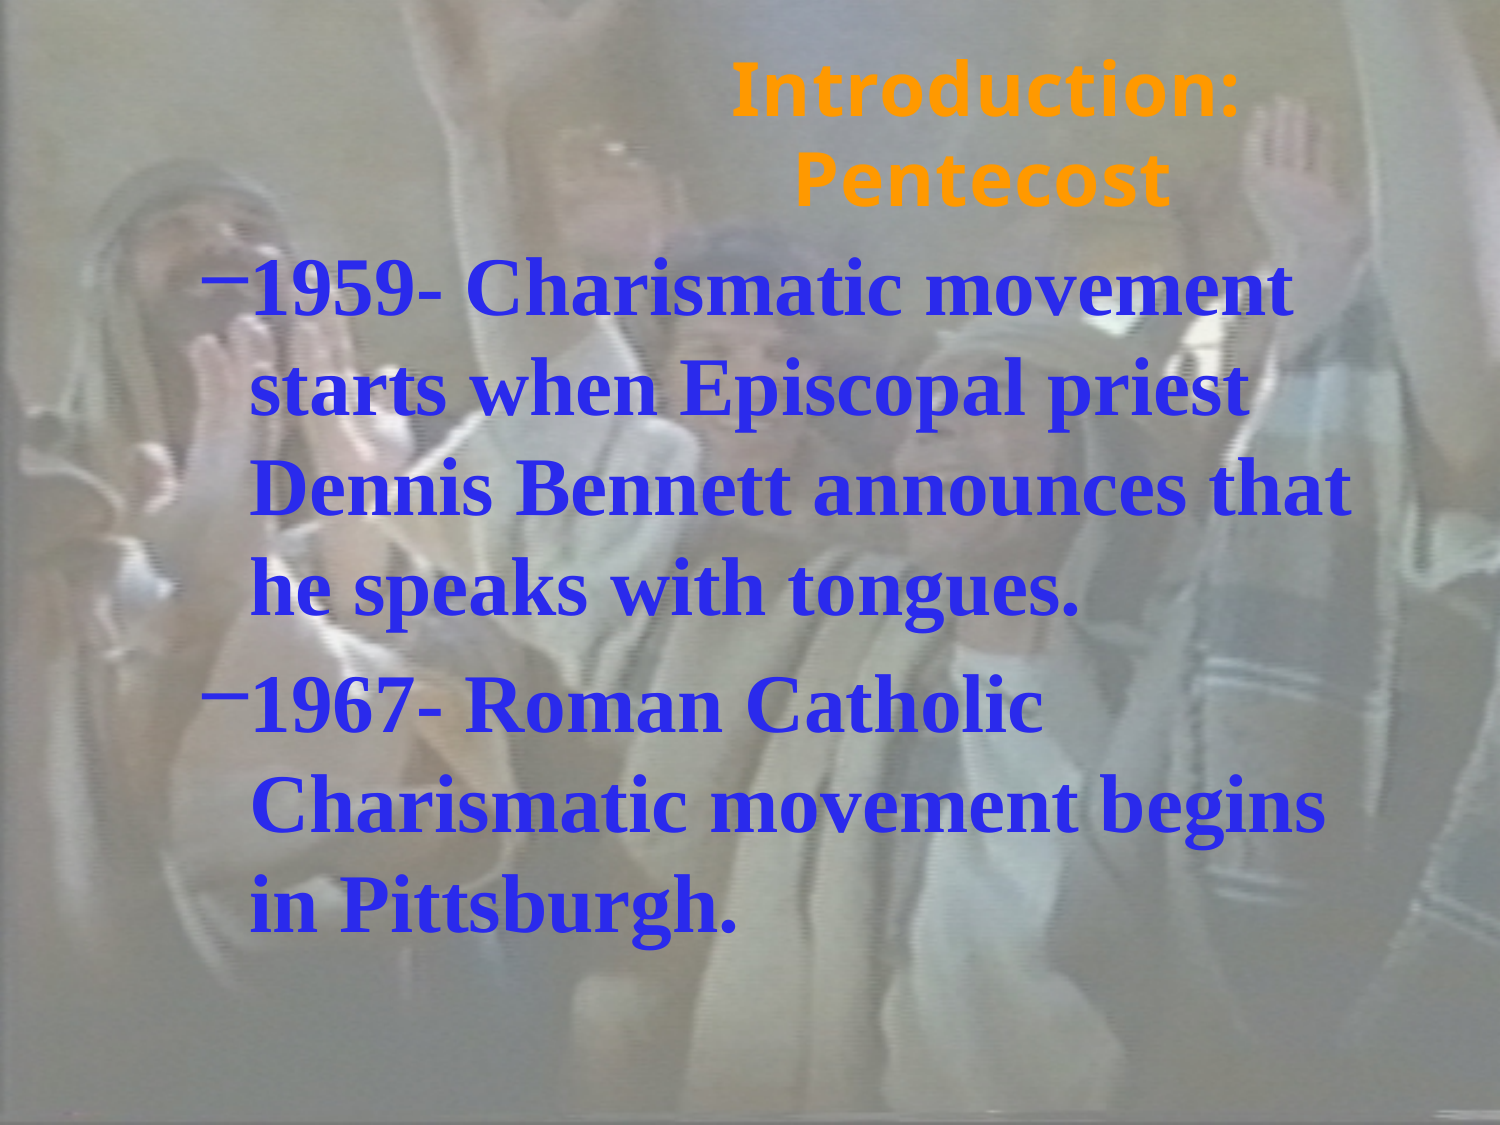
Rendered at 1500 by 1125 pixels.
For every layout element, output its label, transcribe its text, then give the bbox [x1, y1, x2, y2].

title Introduction: Pentecost [587, 87, 1388, 176]
picture [0, 0, 1500, 1125]
list 1959- Charismatic movement starts when Episcopal priest Dennis Bennett announces that he speaks with tongues. 1967- Roman Catholic Charismatic movement begins in Pittsburgh. [112, 224, 1388, 1001]
